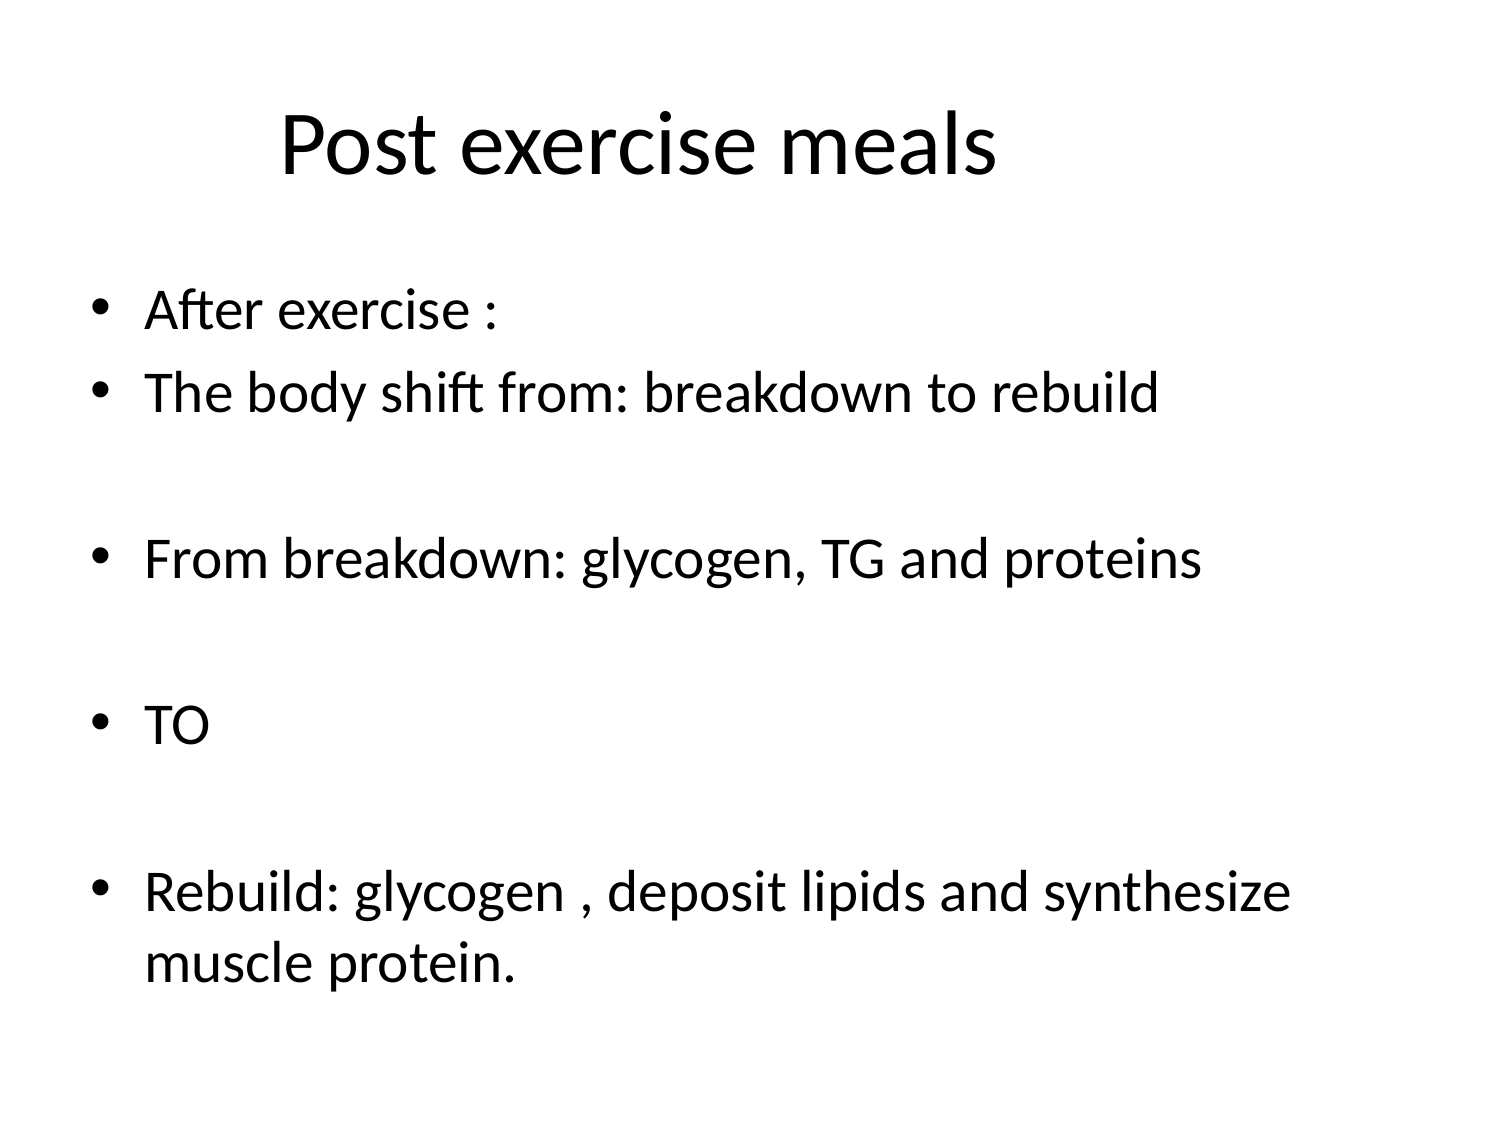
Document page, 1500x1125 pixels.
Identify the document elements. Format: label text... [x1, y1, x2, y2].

list After exercise : The body shift from: breakdown to rebuild From breakdown: glycogen, TG and proteins TO Rebuild: glycogen , deposit lipids and synthesize muscle protein. [75, 262, 1425, 1005]
title Post exercise meals [75, 25, 1225, 250]
